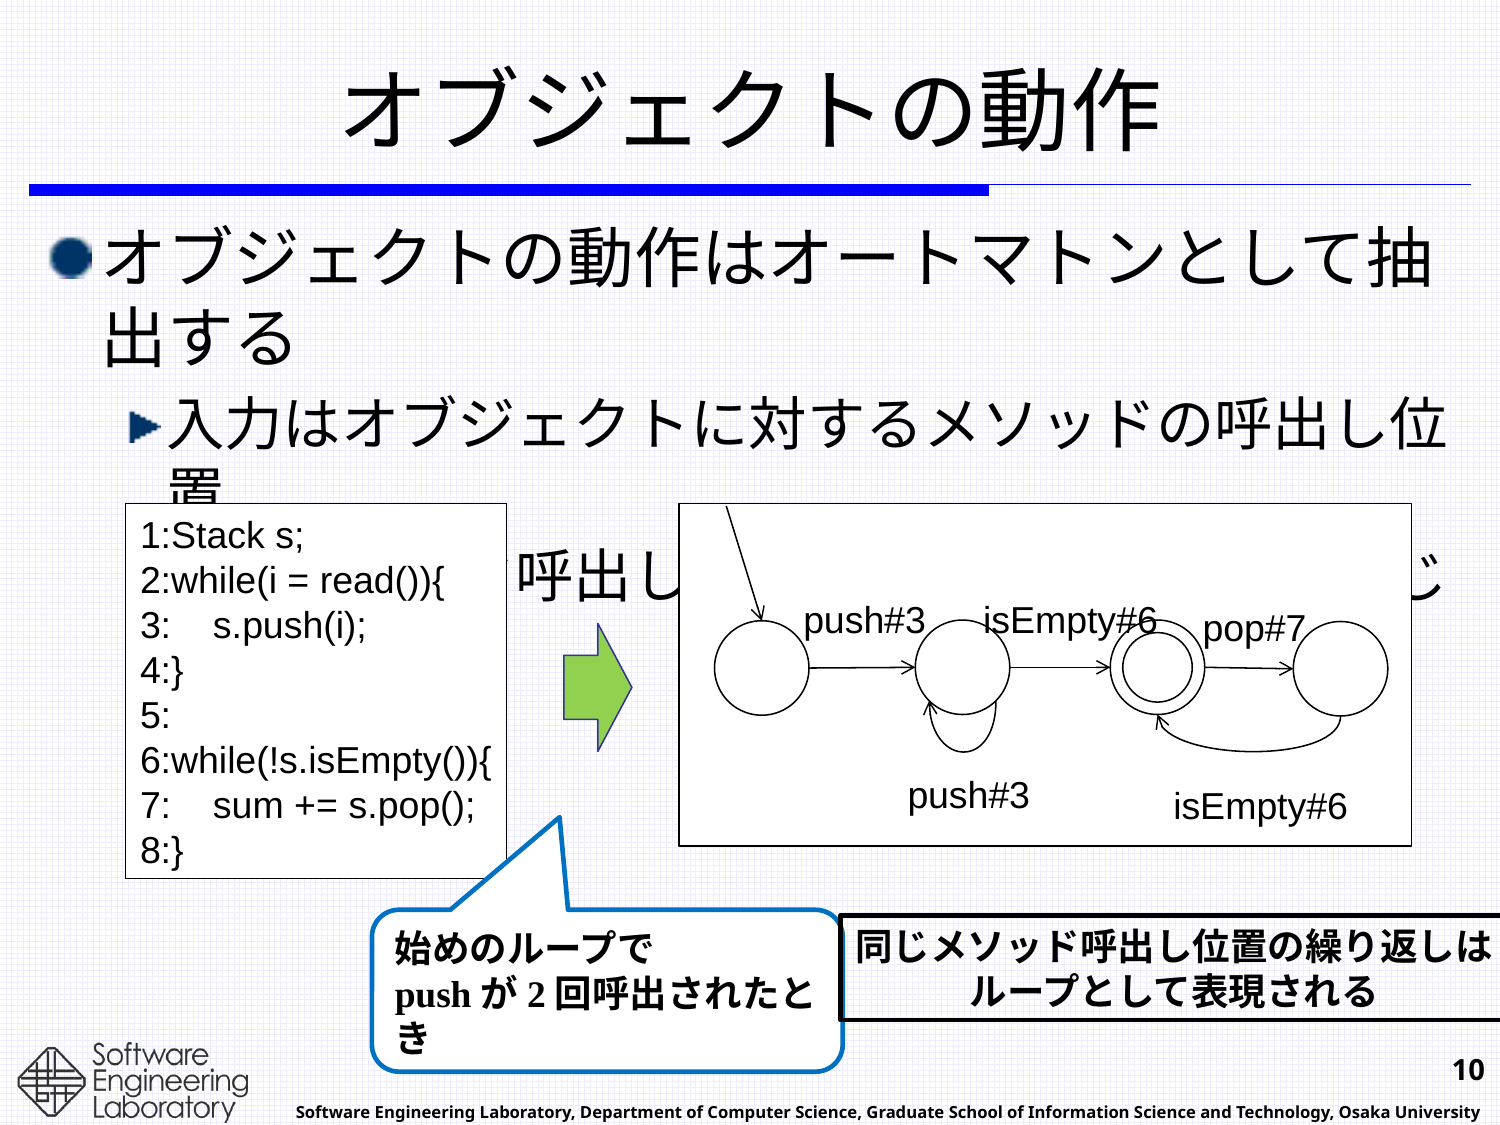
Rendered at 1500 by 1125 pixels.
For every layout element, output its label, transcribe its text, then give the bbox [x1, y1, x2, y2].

title オブジェクトの動作 [29, 30, 1471, 185]
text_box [678, 503, 1412, 847]
text_box [563, 623, 632, 752]
text_box 始めのループで pushが2回呼出されたとき [371, 817, 843, 1072]
list オブジェクトの動作はオートマトンとして抽出する 入力はオブジェクトに対するメソッドの呼出し位置 同じメソッド呼出し位置を入力した後は全て同じ状態 [29, 207, 1471, 1036]
picture [17, 1042, 248, 1123]
text_box 同じメソッド呼出し位置の繰り返しは ループとして表現される [840, 915, 1500, 1020]
picture [119, 401, 161, 443]
text_box 1:Stack s; 2:while(i = read()){ 3: s.push(i); 4:} 5: 6:while(!s.isEmpty()){ 7: sum += s.pop(); 8:} [125, 503, 507, 879]
picture [44, 232, 92, 279]
picture [119, 553, 125, 595]
